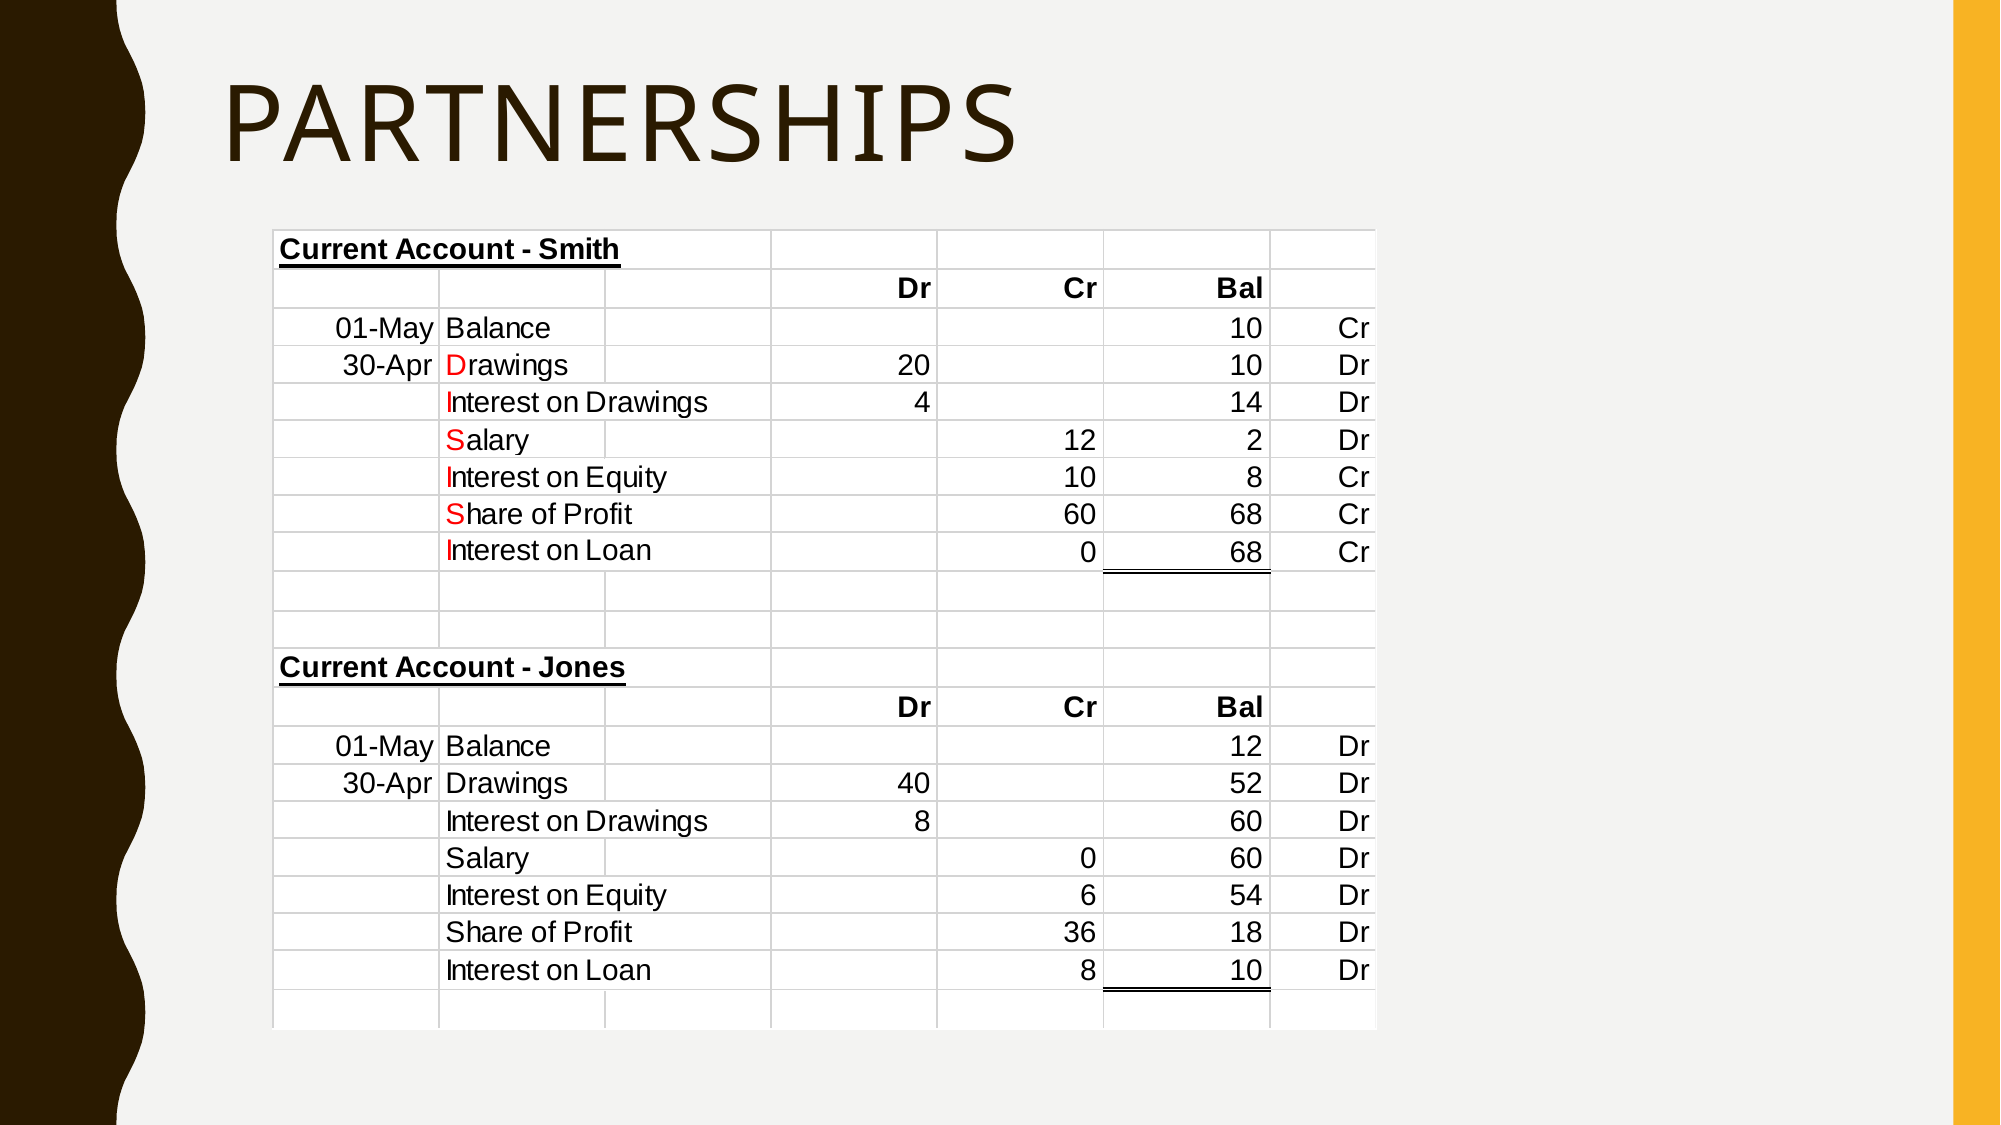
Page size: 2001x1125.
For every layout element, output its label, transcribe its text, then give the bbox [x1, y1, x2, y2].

title PARTNERSHIPS [205, 62, 1875, 308]
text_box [271, 228, 1378, 1030]
